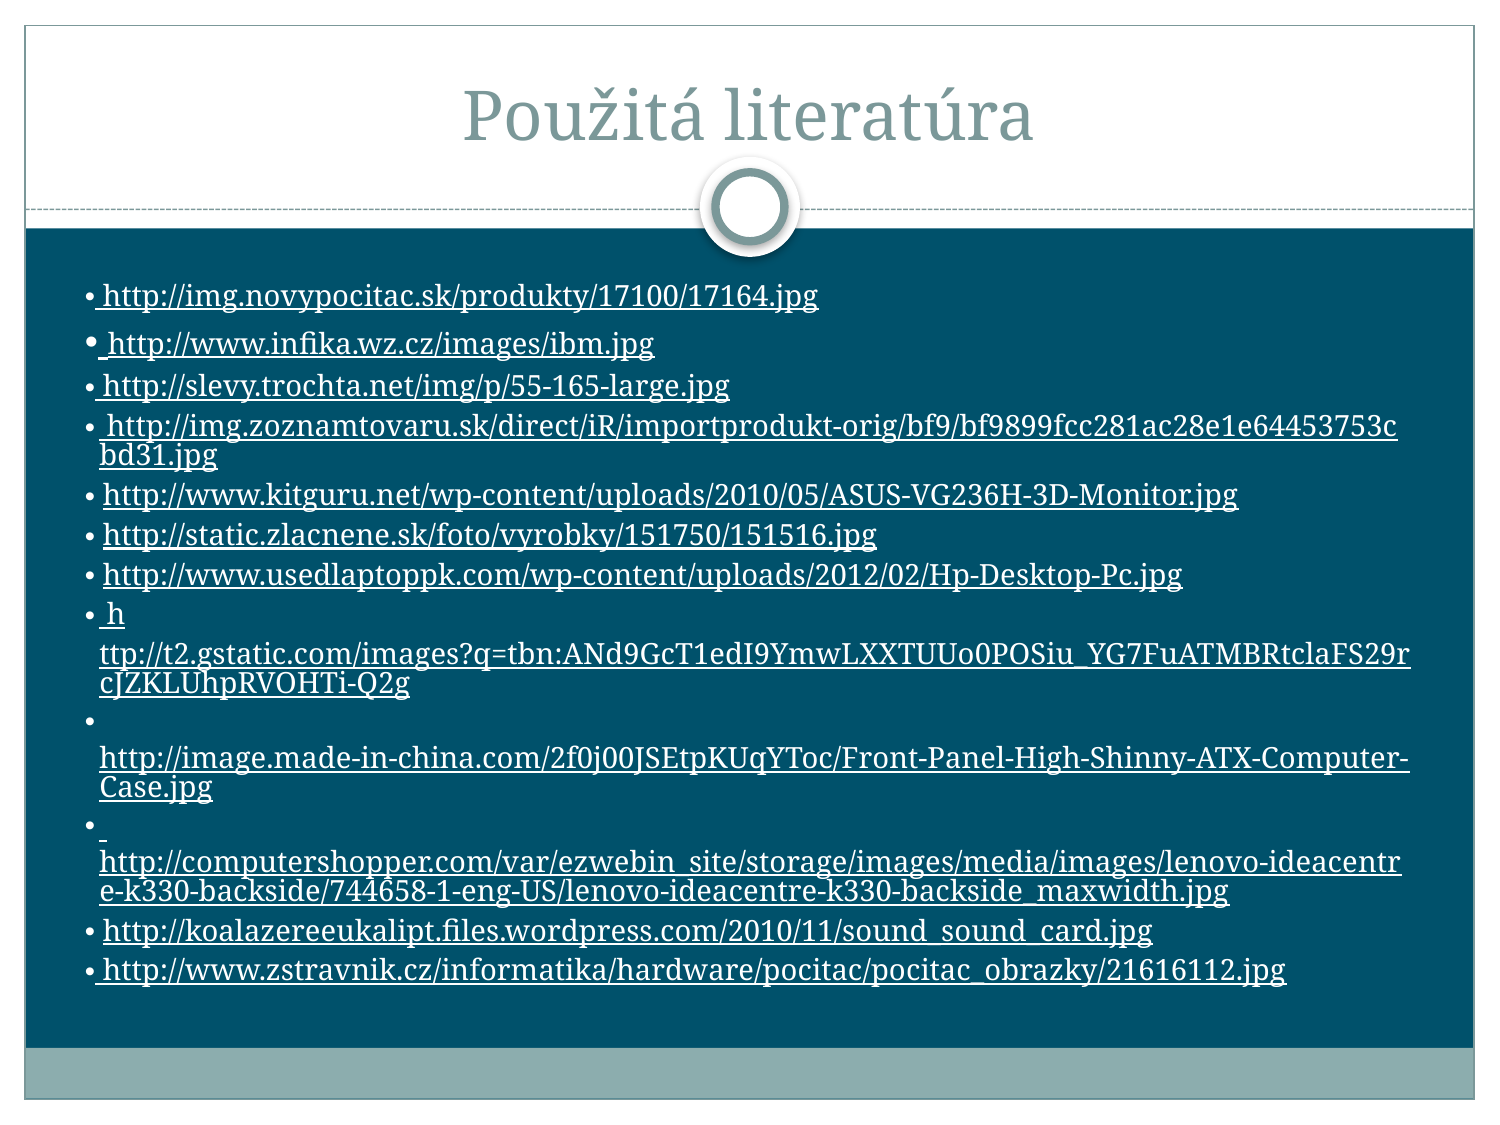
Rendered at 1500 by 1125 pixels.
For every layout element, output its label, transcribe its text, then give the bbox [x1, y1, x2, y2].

picture [405, 966, 409, 979]
picture [420, 965, 430, 979]
picture [222, 965, 229, 979]
picture [578, 963, 589, 979]
picture [825, 963, 829, 980]
picture [1271, 978, 1284, 986]
picture [213, 965, 219, 979]
picture [644, 965, 648, 979]
picture [1083, 965, 1091, 980]
picture [1253, 965, 1259, 986]
picture [1068, 963, 1078, 979]
picture [764, 965, 770, 986]
picture [620, 963, 624, 979]
picture [986, 966, 990, 979]
picture [383, 963, 393, 979]
picture [143, 965, 149, 986]
picture [958, 966, 962, 979]
picture [283, 967, 292, 977]
picture [153, 965, 157, 979]
picture [336, 965, 344, 979]
picture [327, 965, 331, 979]
picture [1052, 965, 1061, 979]
title Použitá literatúra [49, 37, 1450, 162]
picture [363, 965, 367, 979]
picture [531, 965, 535, 979]
picture [1263, 965, 1267, 979]
picture [238, 965, 244, 979]
picture [135, 964, 140, 980]
picture [685, 965, 691, 979]
picture [1141, 963, 1145, 978]
picture [125, 963, 129, 980]
picture [740, 966, 752, 979]
picture [247, 965, 255, 979]
picture [268, 965, 278, 979]
picture [883, 965, 887, 979]
picture [522, 965, 526, 979]
picture [462, 965, 466, 979]
picture [187, 965, 194, 979]
picture [667, 965, 671, 979]
picture [199, 969, 204, 979]
picture [850, 967, 854, 979]
picture [114, 965, 118, 979]
picture [933, 964, 938, 980]
picture [908, 965, 912, 979]
text_box http://img.novypocitac.sk/produkty/17100/17164.jpg http://www.infika.wz.cz/images/ibm.jpg http://slevy.trochta.net/img/p/55-165-large.jpg http://img.zoznamtovaru.sk/direct/iR/importprodukt-orig/bf9/bf9899fcc281ac28e1e64453753cbd31.jpg http://www.kitguru.net/wp-content/uploads/2010/05/ASUS-VG236H-3D-Monitor.jpg http://static.zlacnene.sk/foto/vyrobky/151750/151516.jpg http://www.usedlaptoppk.com/wp-content/uploads/2012/02/Hp-Desktop-Pc.jpg http://t2.gstatic.com/images?q=tbn:ANd9GcT1edI9YmwLXXTUUo0POSiu_YG7FuATMBRtclaFS29rcJZKLUhpRVOHTi-Q2g http://image.made-in-china.com/2f0j00JSEtpKUqYToc/Front-Panel-High-Shinny-ATX-Computer-Case.jpg http://computershopper.com/var/ezwebin_site/storage/images/media/images/lenovo-ideacentre-k330-backside/744658-1-eng-US/lenovo-ideacentre-k330-backside_maxwidth.jpg http://koalazereeukalipt.files.wordpress.com/2010/11/sound_sound_card.jpg http://www.zstravnik.cz/informatika/hardware/pocitac/pocitac_obrazky/21616112.jpg [70, 269, 1430, 963]
picture [1013, 965, 1017, 979]
picture [949, 965, 953, 979]
picture [1173, 963, 1177, 979]
picture [694, 965, 702, 979]
picture [872, 965, 879, 986]
picture [1243, 965, 1248, 986]
picture [891, 965, 895, 977]
